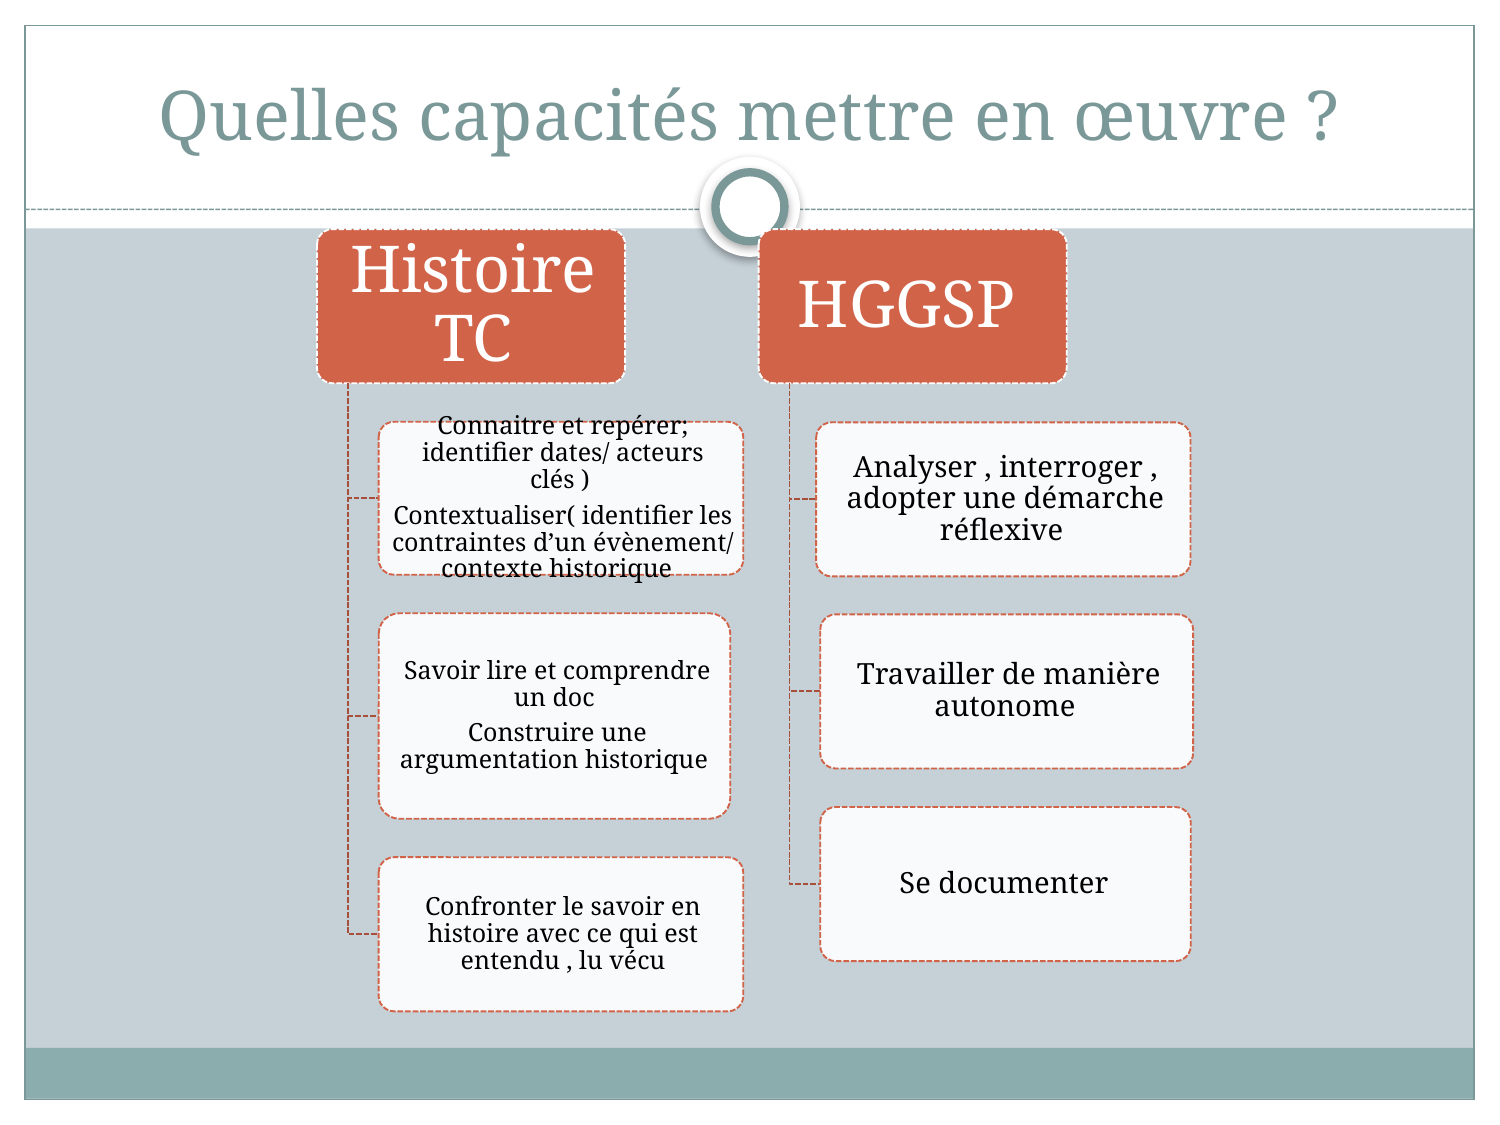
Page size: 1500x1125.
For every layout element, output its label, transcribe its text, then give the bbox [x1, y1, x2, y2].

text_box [52, 228, 1459, 1012]
title Quelles capacités mettre en œuvre ? [49, 37, 1450, 162]
